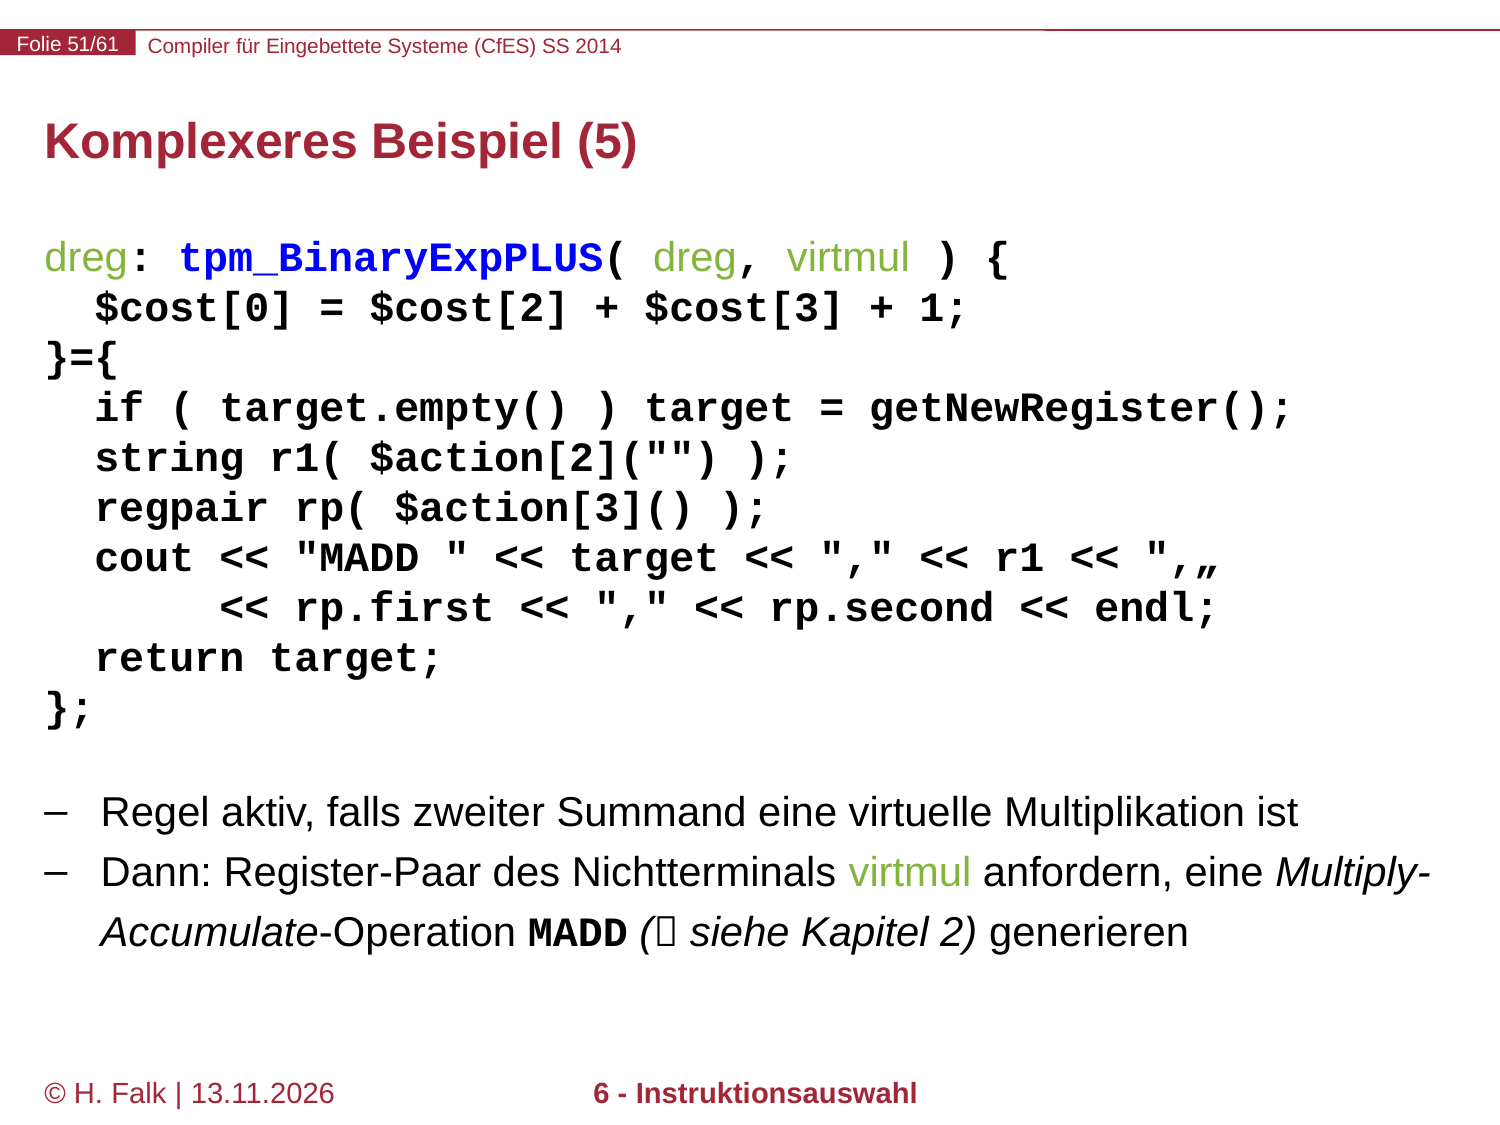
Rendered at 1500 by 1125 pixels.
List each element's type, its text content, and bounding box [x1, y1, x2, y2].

list dreg: tpm_BinaryExpPLUS( dreg, virtmul ) { $cost[0] = $cost[2] + $cost[3] + 1; }={ if ( target.empty() ) target = getNewRegister(); string r1( $action[2]("") ); regpair rp( $action[3]() ); cout << "MADD " << target << "," << r1 << ",„ << rp.first << "," << rp.second << endl; return target; }; Regel aktiv, falls zweiter Summand eine virtuelle Multiplikation ist Dann: Register-Paar des Nichtterminals virtmul anfordern, eine Multiply-Accumulate-Operation MADD ( siehe Kapitel 2) generieren [29, 227, 1471, 1047]
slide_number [29, 1066, 301, 1125]
footer 6 - Instruktionsauswahl [301, 1066, 1211, 1125]
title Komplexeres Beispiel (5) [29, 90, 1471, 198]
